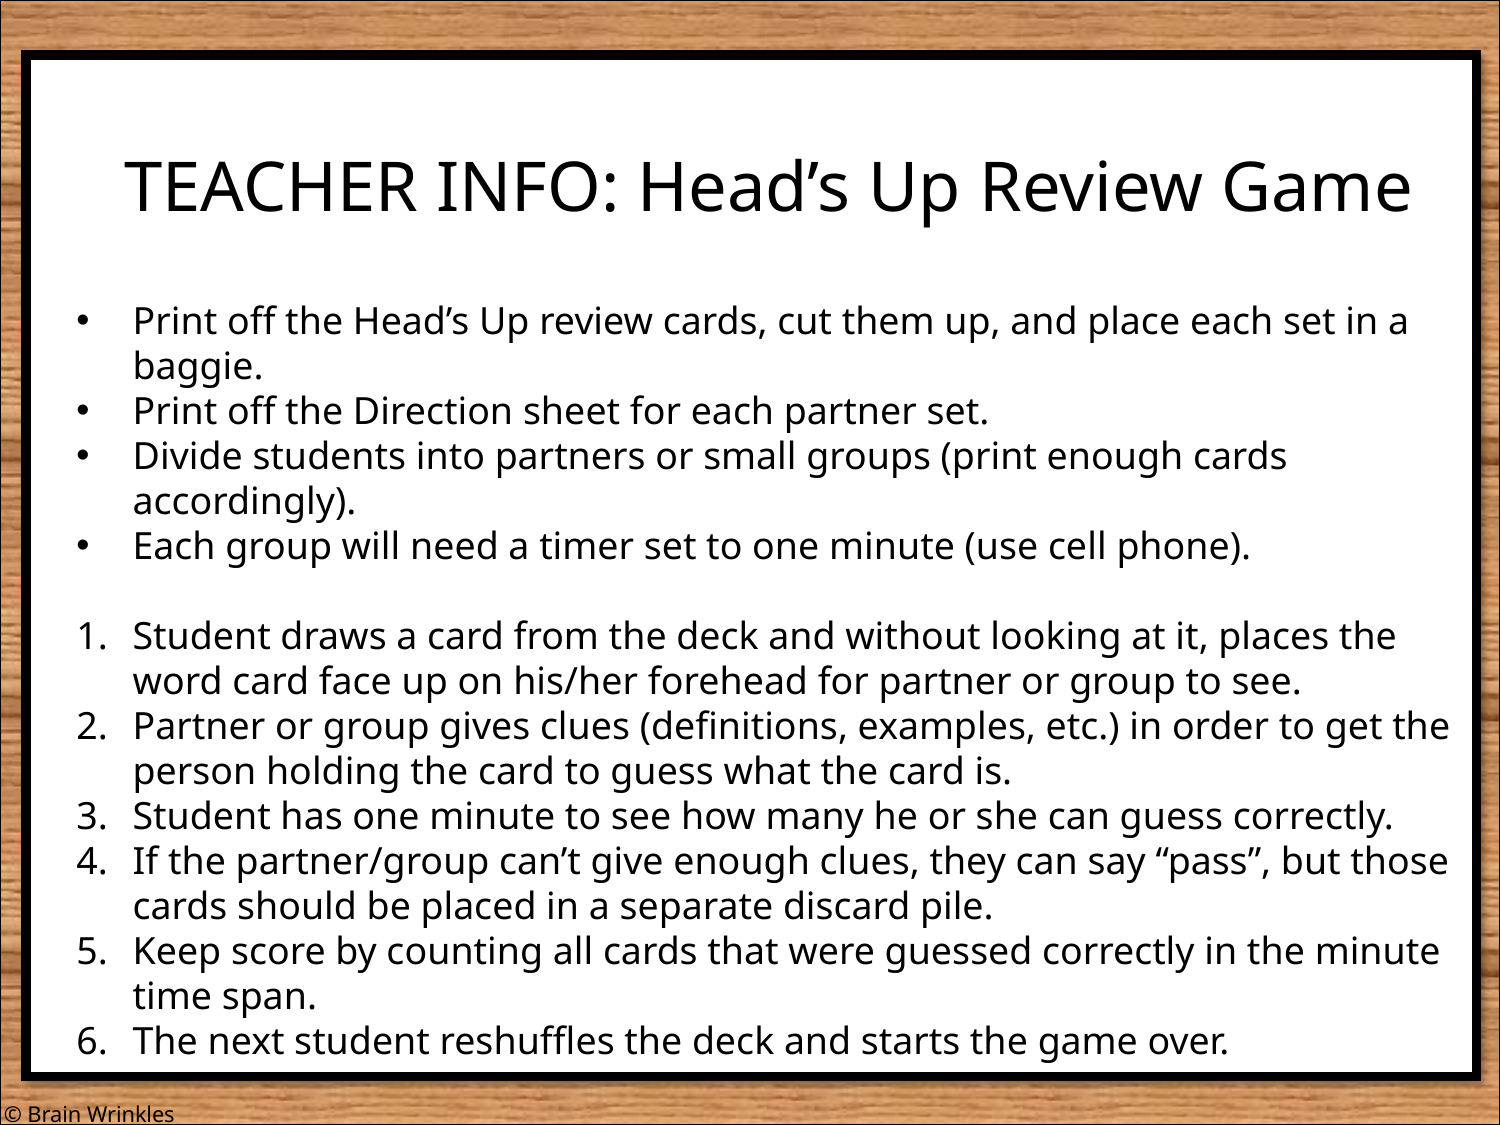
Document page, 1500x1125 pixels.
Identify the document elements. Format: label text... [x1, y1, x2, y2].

text_box [0, 0, 1500, 1125]
text_box [25, 54, 1478, 1077]
text_box © Brain Wrinkles [0, 1093, 425, 1125]
text_box TEACHER INFO: Head’s Up Review Game Print off the Head’s Up review cards, cut them up, and place each set in a baggie. Print off the Direction sheet for each partner set. Divide students into partners or small groups (print enough cards accordingly). Each group will need a timer set to one minute (use cell phone). Student draws a card from the deck and without looking at it, places the word card face up on his/her forehead for partner or group to see. Partner or group gives clues (definitions, examples, etc.) in order to get the person holding the card to guess what the card is. Student has one minute to see how many he or she can guess correctly. If the partner/group can’t give enough clues, they can say “pass”, but those cards should be placed in a separate discard pile. Keep score by counting all cards that were guessed correctly in the minute time span. The next student reshuffles the deck and starts the game over. [61, 90, 1477, 1070]
